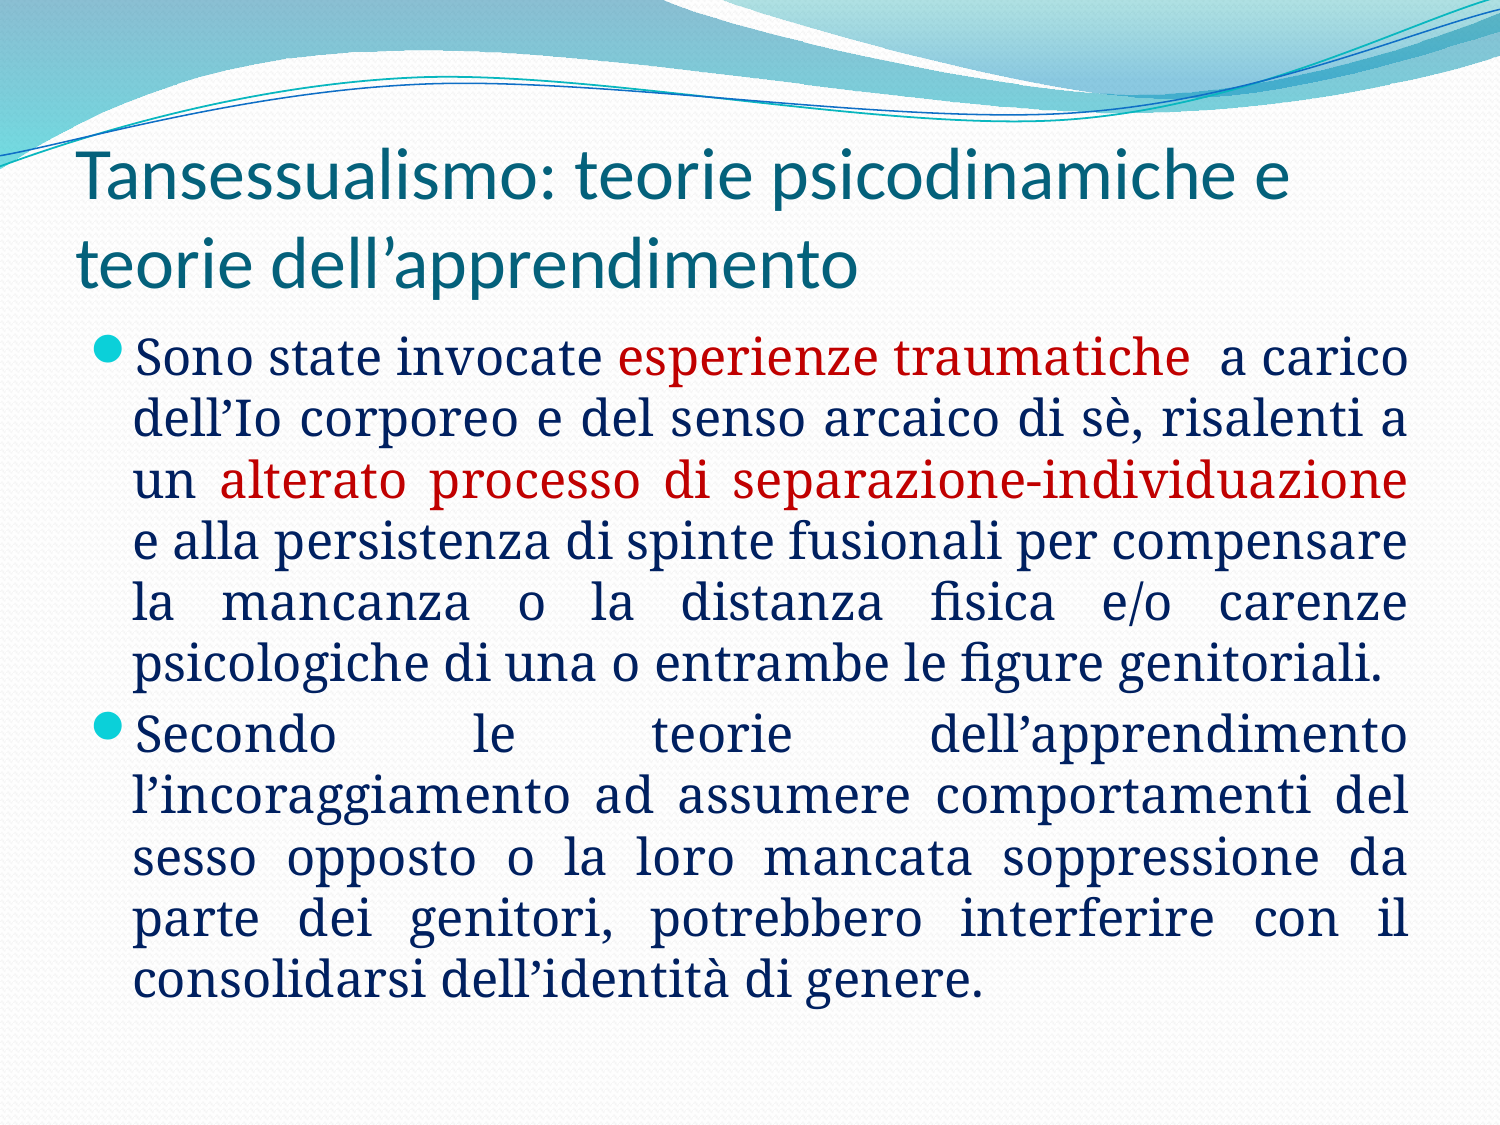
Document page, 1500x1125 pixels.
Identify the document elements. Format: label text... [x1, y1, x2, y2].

list Sono state invocate esperienze traumatiche a carico dell’Io corporeo e del senso arcaico di sè, risalenti a un alterato processo di separazione-individuazione e alla persistenza di spinte fusionali per compensare la mancanza o la distanza fisica e/o carenze psicologiche di una o entrambe le figure genitoriali. Secondo le teorie dell’apprendimento l’incoraggiamento ad assumere comportamenti del sesso opposto o la loro mancata soppressione da parte dei genitori, potrebbero interferire con il consolidarsi dell’identità di genere. [75, 317, 1425, 1038]
title Tansessualismo: teorie psicodinamiche e teorie dell’apprendimento [75, 115, 1425, 303]
